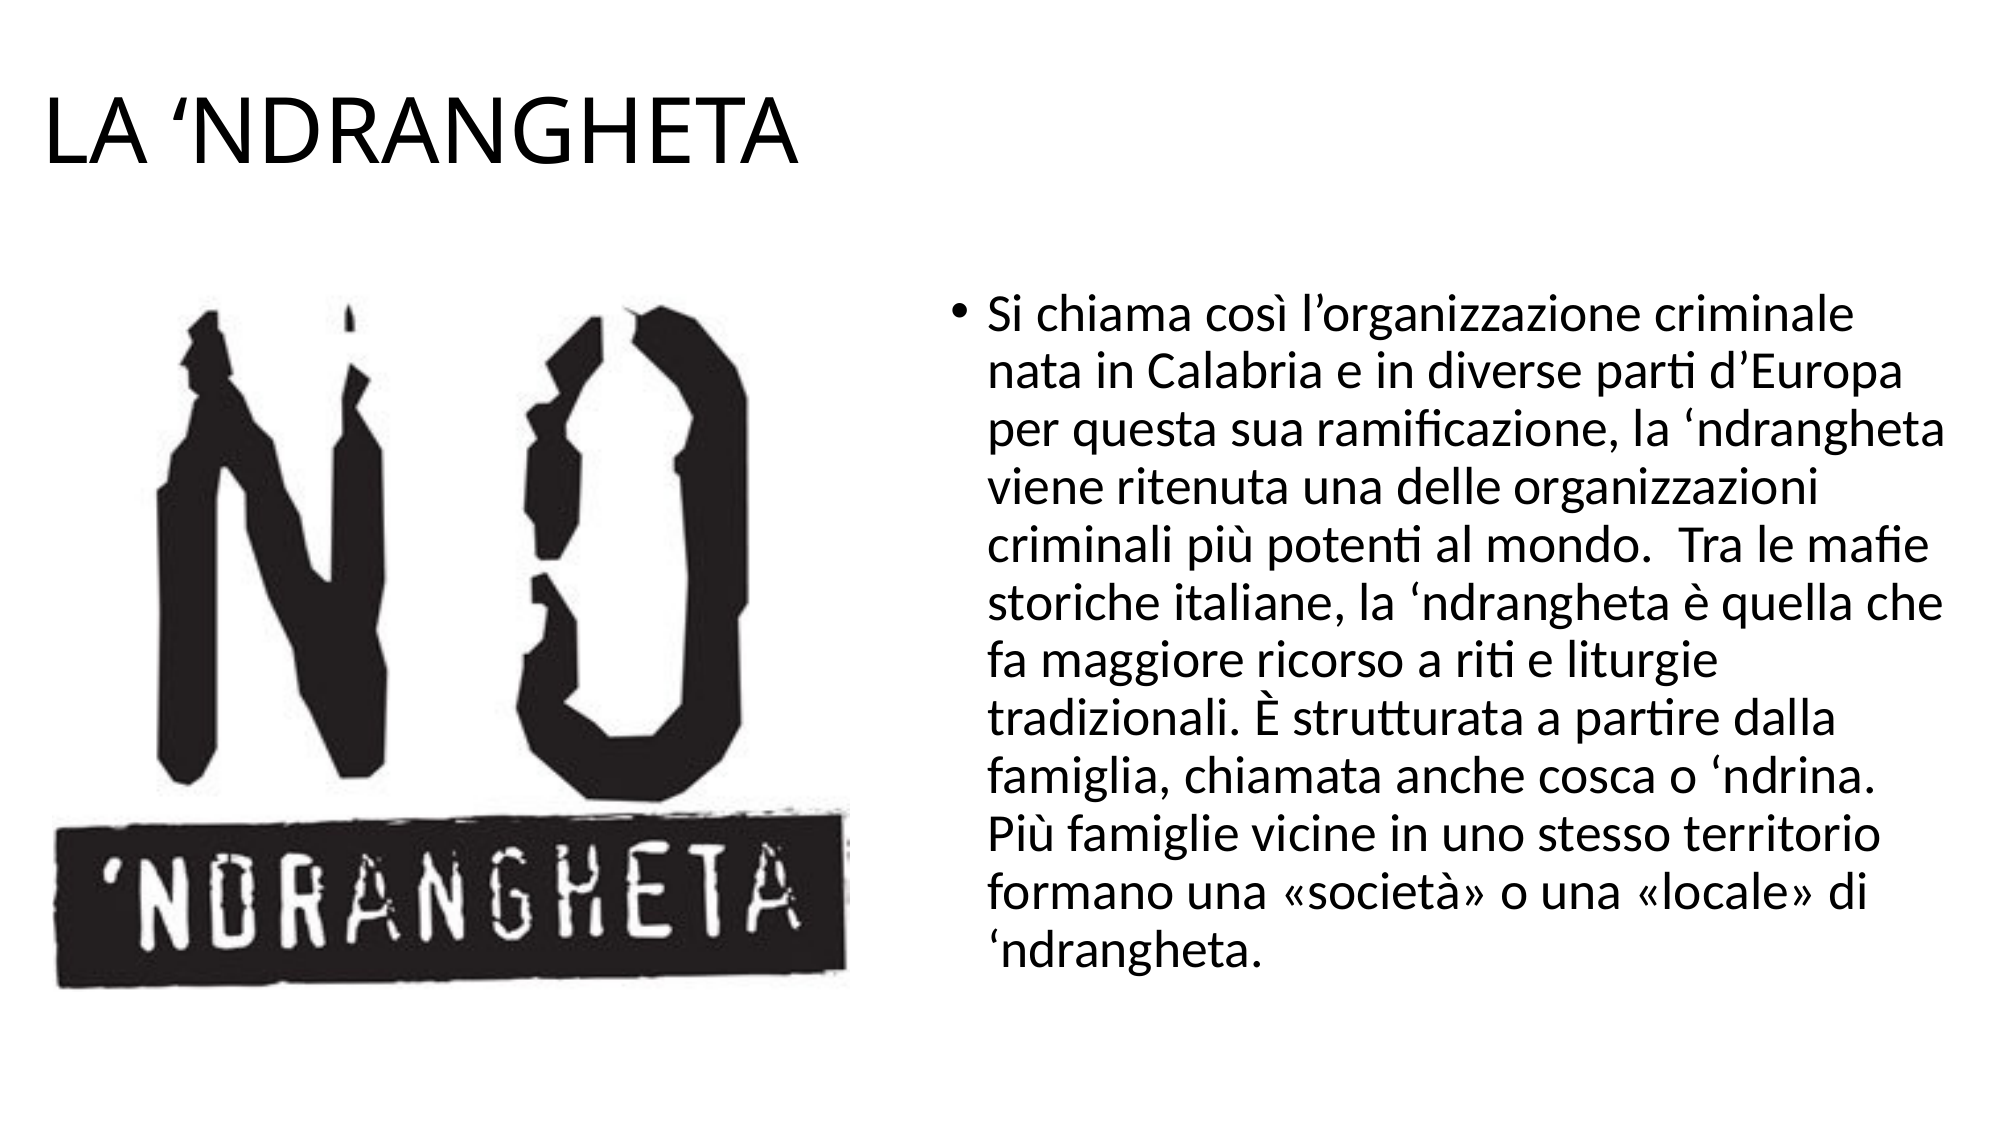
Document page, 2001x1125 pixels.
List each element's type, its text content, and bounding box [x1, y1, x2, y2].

picture [52, 277, 850, 992]
title LA ‘NDRANGHETA [26, 25, 1752, 243]
list Si chiama così l’organizzazione criminale nata in Calabria e in diverse parti d’Europa per questa sua ramificazione, la ‘ndrangheta viene ritenuta una delle organizzazioni criminali più potenti al mondo. Tra le mafie storiche italiane, la ‘ndrangheta è quella che fa maggiore ricorso a riti e liturgie tradizionali. È strutturata a partire dalla famiglia, chiamata anche cosca o ‘ndrina. Più famiglie vicine in uno stesso territorio formano una «società» o una «locale» di ‘ndrangheta. [935, 277, 1963, 992]
